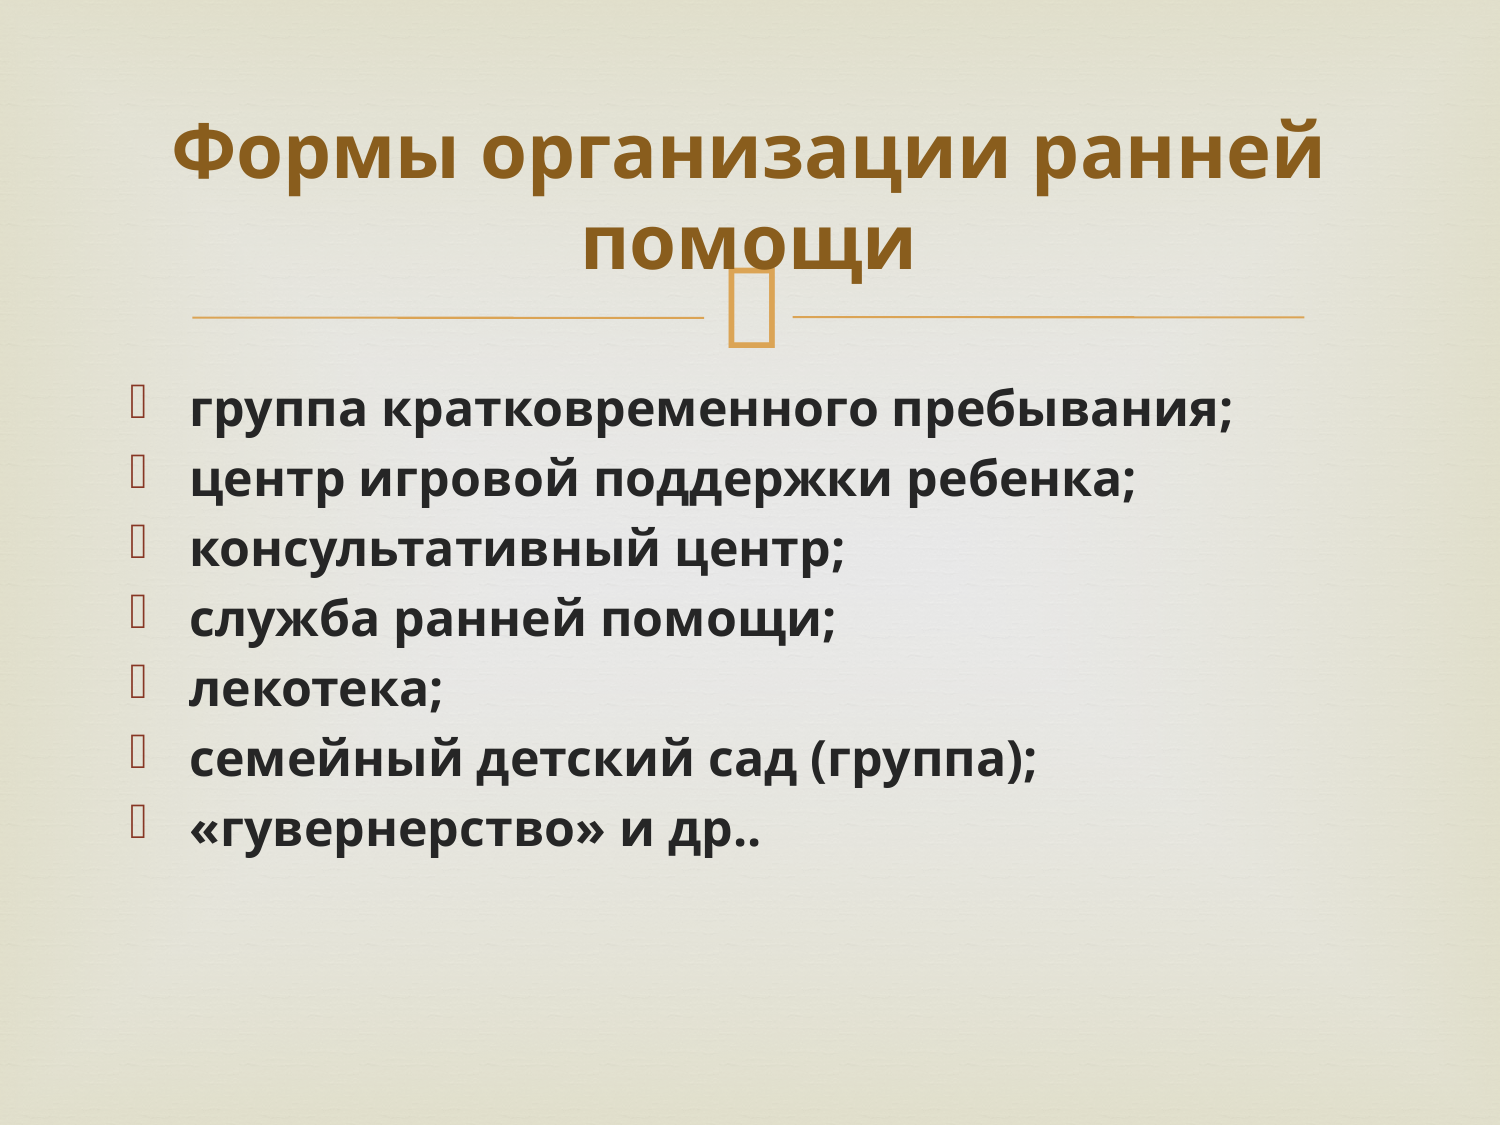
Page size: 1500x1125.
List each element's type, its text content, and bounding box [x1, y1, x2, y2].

list группа кратковременного пребывания; центр игровой поддержки ребенка; консультативный центр; служба ранней помощи; лекотека; семейный детский сад (группа); «гувернерство» и др.. [114, 368, 1386, 1005]
title Формы организации ранней помощи [112, 93, 1386, 293]
